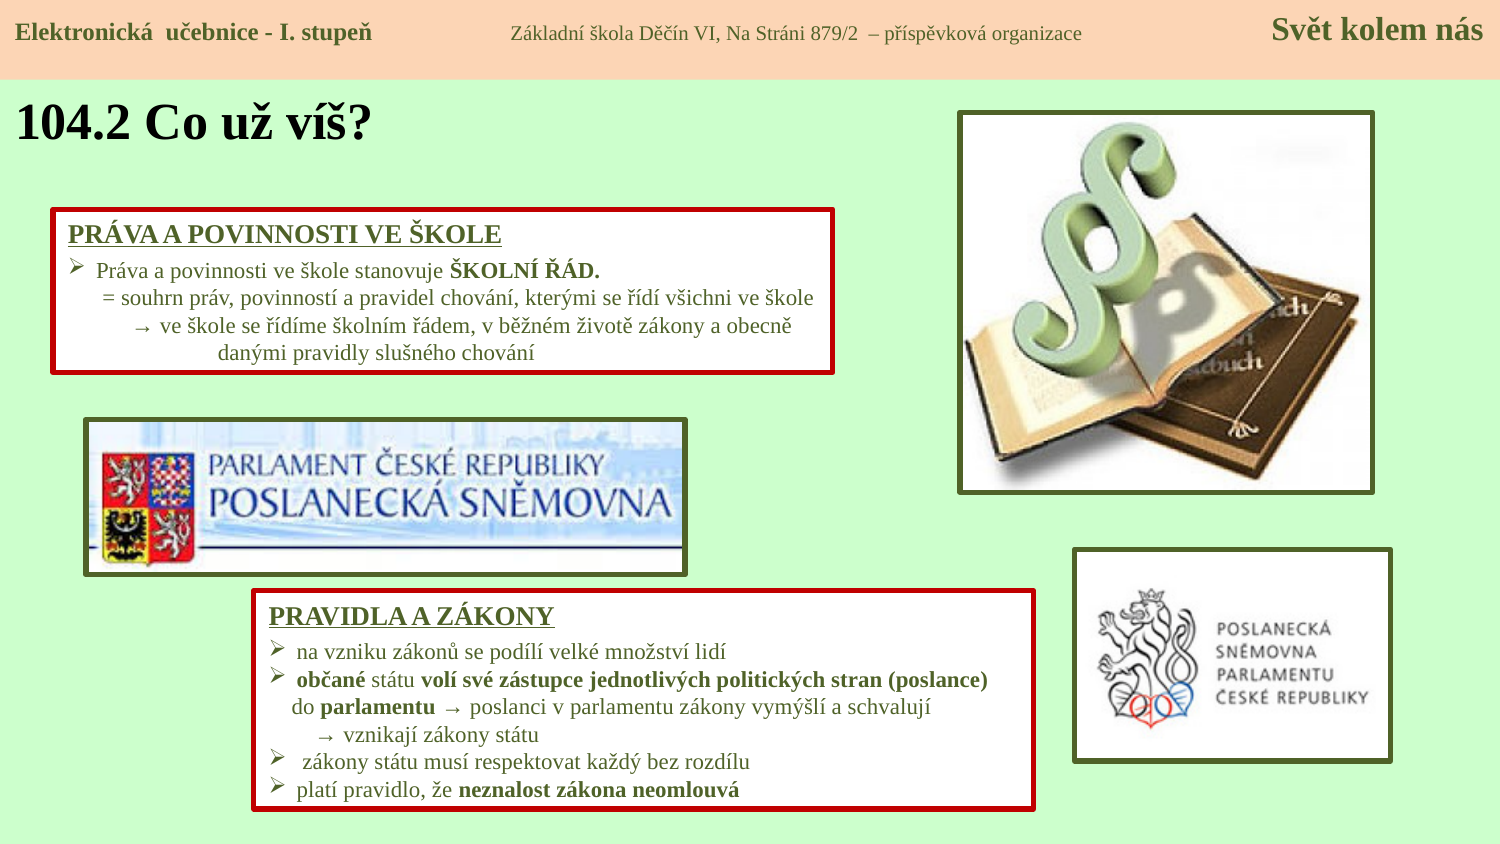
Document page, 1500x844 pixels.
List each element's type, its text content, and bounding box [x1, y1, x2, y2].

title 104.2 Co už víš? [0, 80, 393, 197]
picture [962, 114, 1371, 490]
picture [1076, 551, 1389, 759]
text_box PRÁVA A POVINNOSTI VE ŠKOLE Práva a povinnosti ve škole stanovuje ŠKOLNÍ ŘÁD. = souhrn práv, povinností a pravidel chování, kterými se řídí všichni ve škole → ve škole se řídíme školním řádem, v běžném životě zákony a obecně danými pravidly slušného chování [53, 209, 833, 373]
text_box PRAVIDLA A ZÁKONY na vzniku zákonů se podílí velké množství lidí občané státu volí své zástupce jednotlivých politických stran (poslance) do parlamentu → poslanci v parlamentu zákony vymýšlí a schvalují → vznikají zákony státu zákony státu musí respektovat každý bez rozdílu platí pravidlo, že neznalost zákona neomlouvá [253, 590, 1034, 809]
picture [88, 421, 683, 573]
text_box Elektronická učebnice - I. stupeň Základní škola Děčín VI, Na Stráni 879/2 – příspěvková organizace Svět kolem nás [0, 0, 1500, 80]
